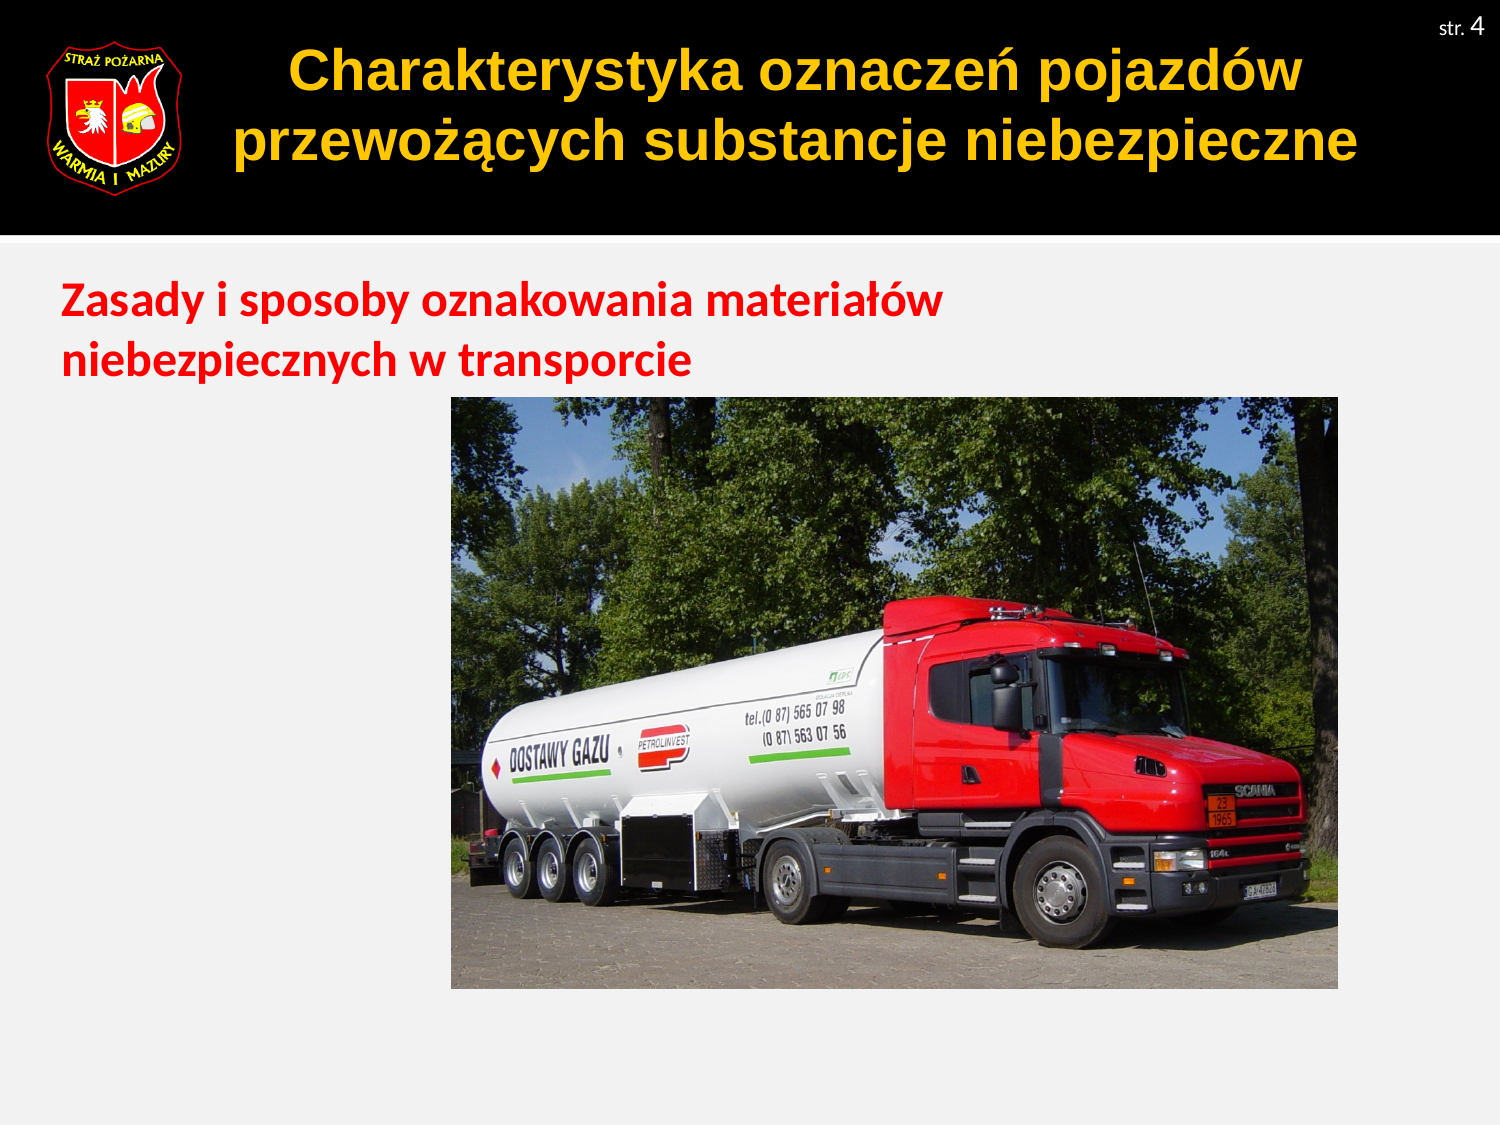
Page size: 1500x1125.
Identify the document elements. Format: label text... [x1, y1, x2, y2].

slide_number str. 4 [1404, 0, 1500, 41]
text_box Charakterystyka oznaczeń pojazdów przewożących substancje niebezpieczne [207, 65, 1378, 210]
picture [451, 397, 1338, 990]
picture [46, 41, 182, 196]
title Zasady i sposoby oznakowania materiałów niebezpiecznych w transporcie [46, 254, 1216, 398]
